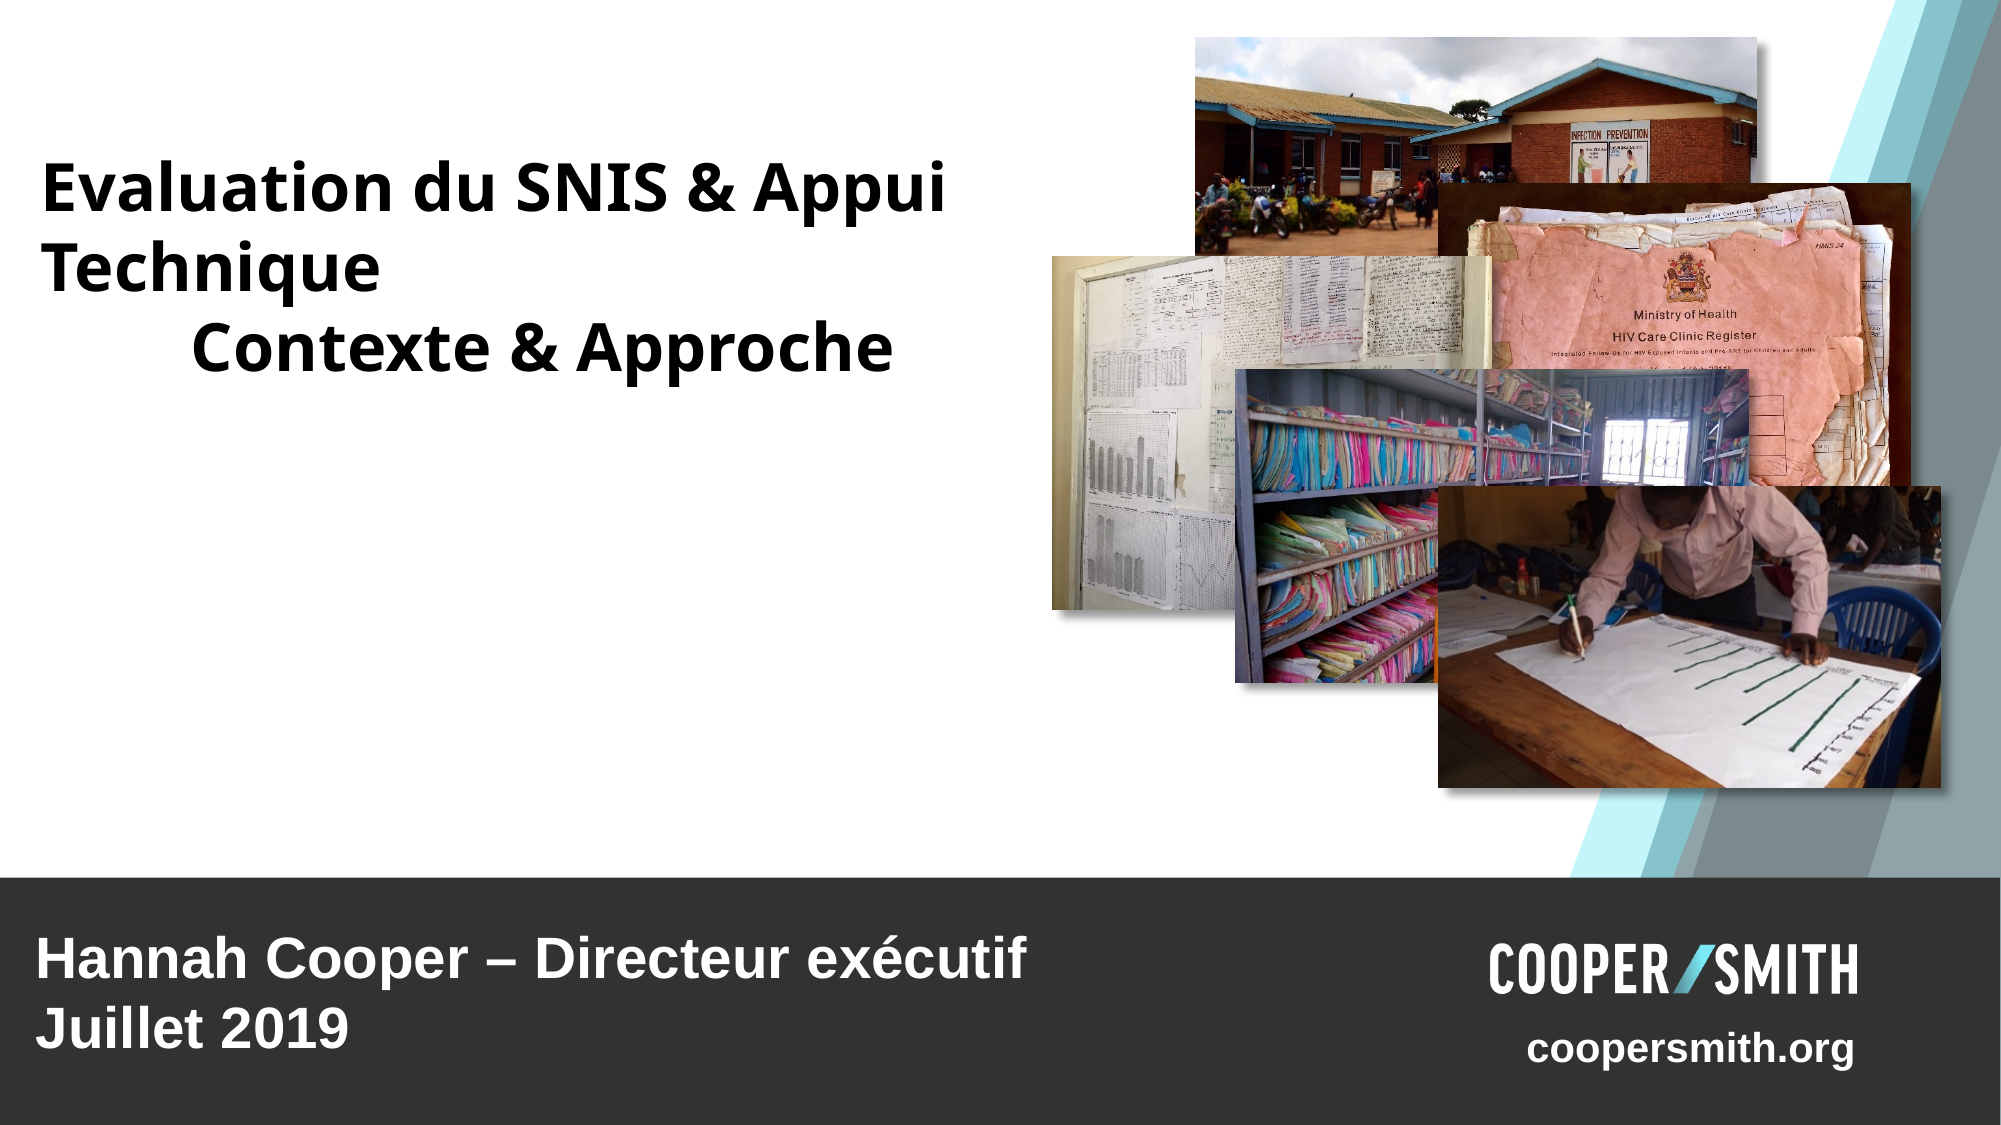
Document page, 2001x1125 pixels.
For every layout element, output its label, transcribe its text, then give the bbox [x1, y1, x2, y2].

text_box Hannah Cooper – Directeur exécutif Juillet 2019 [20, 912, 1395, 1068]
text_box coopersmith.org [1476, 1030, 1871, 1078]
picture [1052, 36, 1942, 788]
text_box [0, 877, 2000, 1125]
picture [1301, 915, 1876, 1046]
text_box Evaluation du SNIS & Appui Technique Contexte & Approche [25, 137, 1190, 603]
